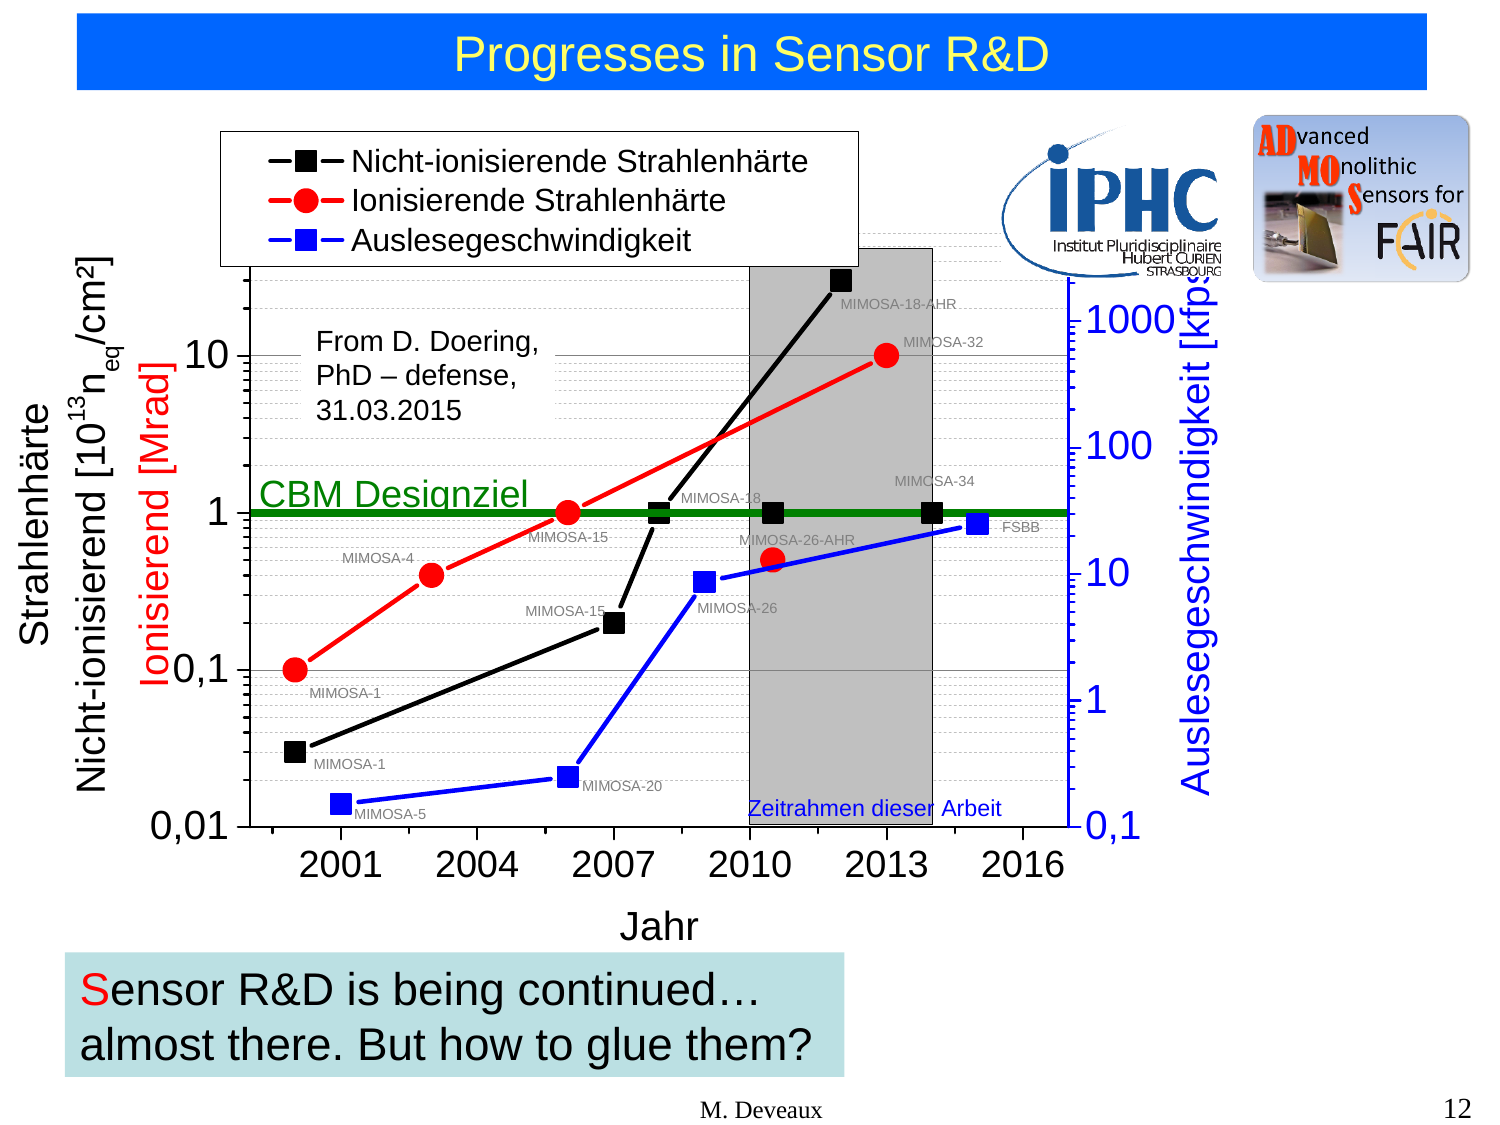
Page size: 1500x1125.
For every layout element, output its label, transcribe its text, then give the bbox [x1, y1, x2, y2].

slide_number 12 [1387, 1082, 1488, 1119]
title Progresses in Sensor R&D [76, 13, 1427, 91]
picture [1001, 125, 1221, 278]
text_box Sensor R&D is being continued… almost there. But how to glue them? [64, 977, 845, 1077]
footer M. Deveaux [206, 1086, 1317, 1125]
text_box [17, 125, 1221, 970]
picture [1233, 105, 1479, 284]
